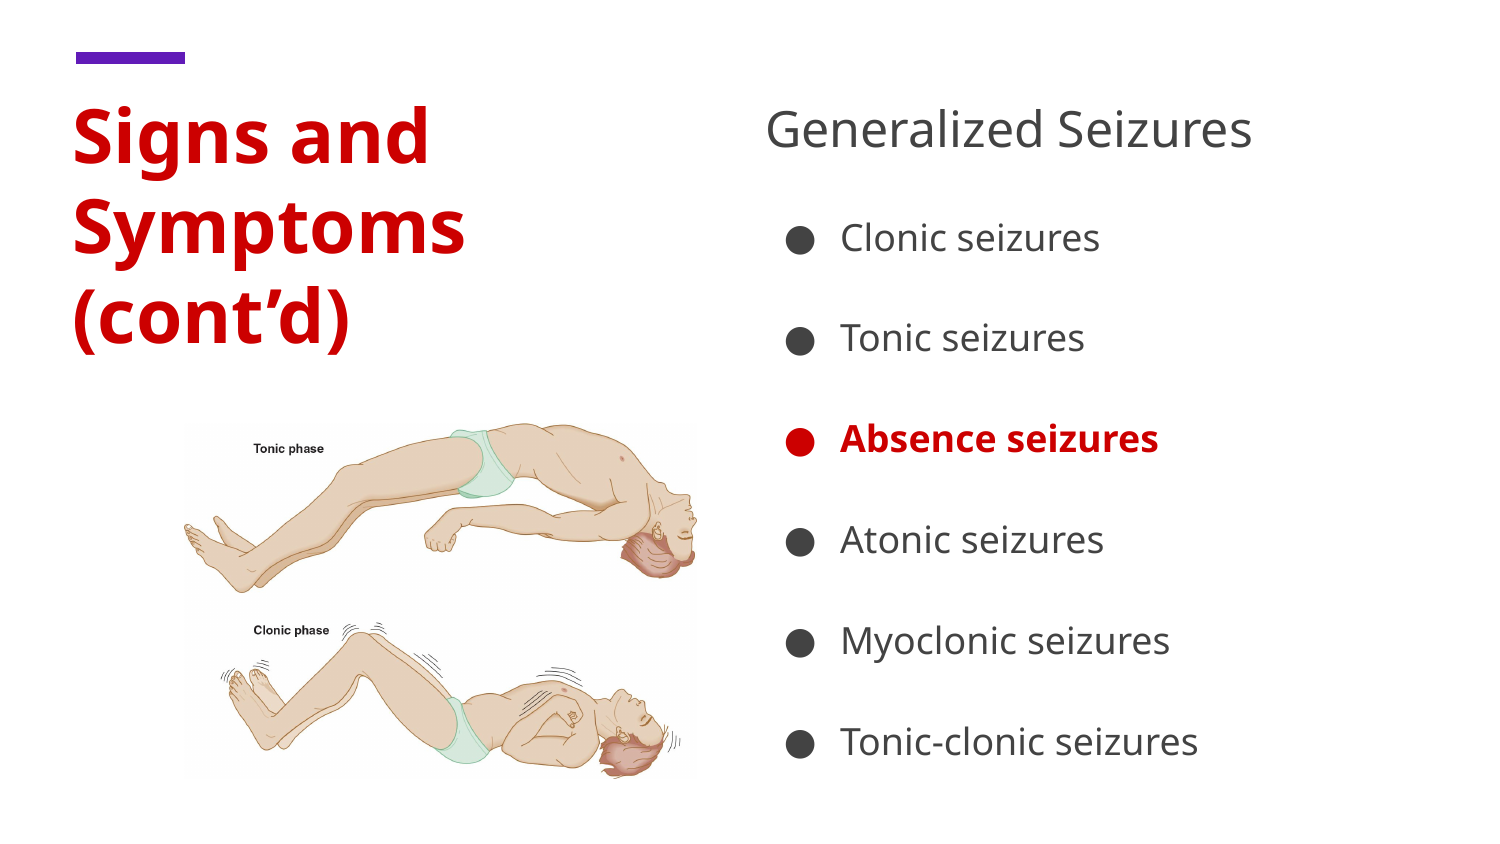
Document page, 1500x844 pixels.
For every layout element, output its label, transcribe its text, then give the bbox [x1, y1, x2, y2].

picture [183, 422, 697, 779]
list Generalized Seizures Clonic seizures Tonic seizures Absence seizures Atonic seizures Myoclonic seizures Tonic-clonic seizures [750, 73, 1443, 749]
title Signs and Symptoms (cont’d) [57, 73, 697, 749]
